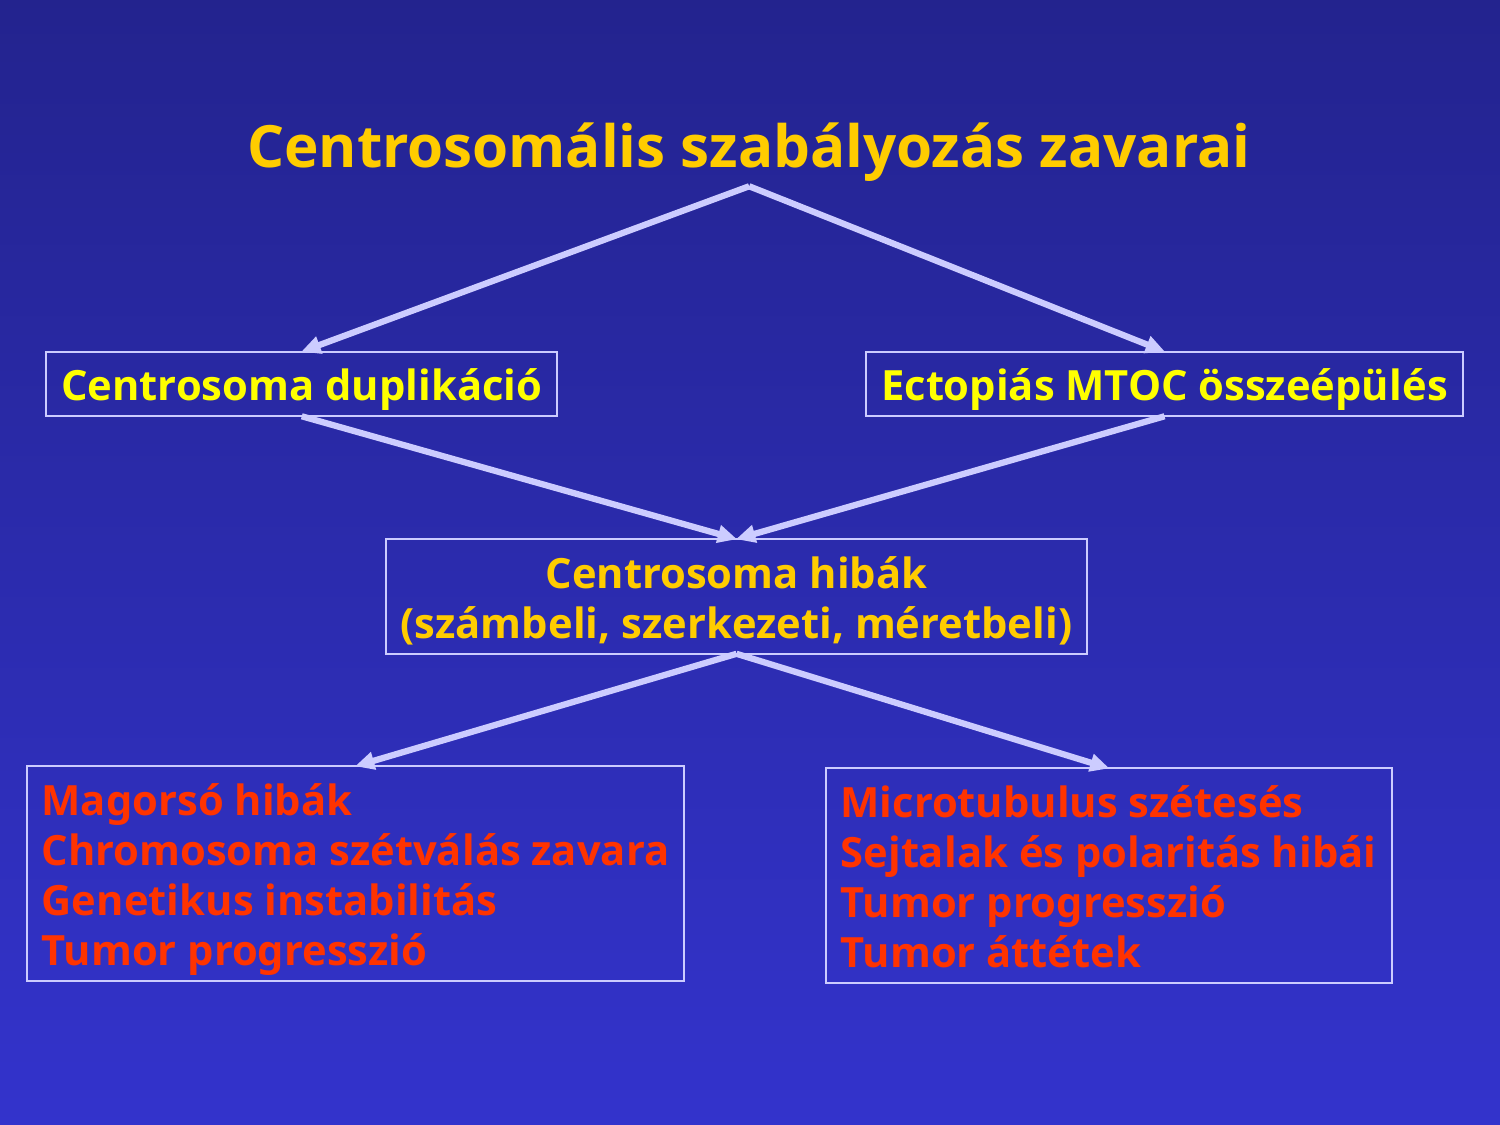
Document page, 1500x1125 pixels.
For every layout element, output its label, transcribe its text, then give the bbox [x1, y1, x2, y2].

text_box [748, 186, 1165, 352]
text_box Centrosoma hibák (számbeli, szerkezeti, méretbeli) [385, 548, 1088, 654]
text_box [355, 656, 734, 767]
text_box Magorsó hibák Chromosoma szétválás zavara Genetikus instabilitás Tumor progresszió [26, 766, 685, 981]
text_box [736, 655, 1110, 769]
text_box Centrosoma duplikáció [46, 351, 558, 417]
text_box Ectopiás MTOC összeépülés [866, 351, 1463, 417]
text_box Microtubulus szétesés Sejtalak és polaritás hibái Tumor progresszió Tumor áttétek [825, 768, 1392, 983]
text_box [301, 186, 747, 352]
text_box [736, 418, 1165, 540]
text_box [301, 418, 735, 540]
text_box Centrosomális szabályozás zavarai [232, 101, 1266, 187]
